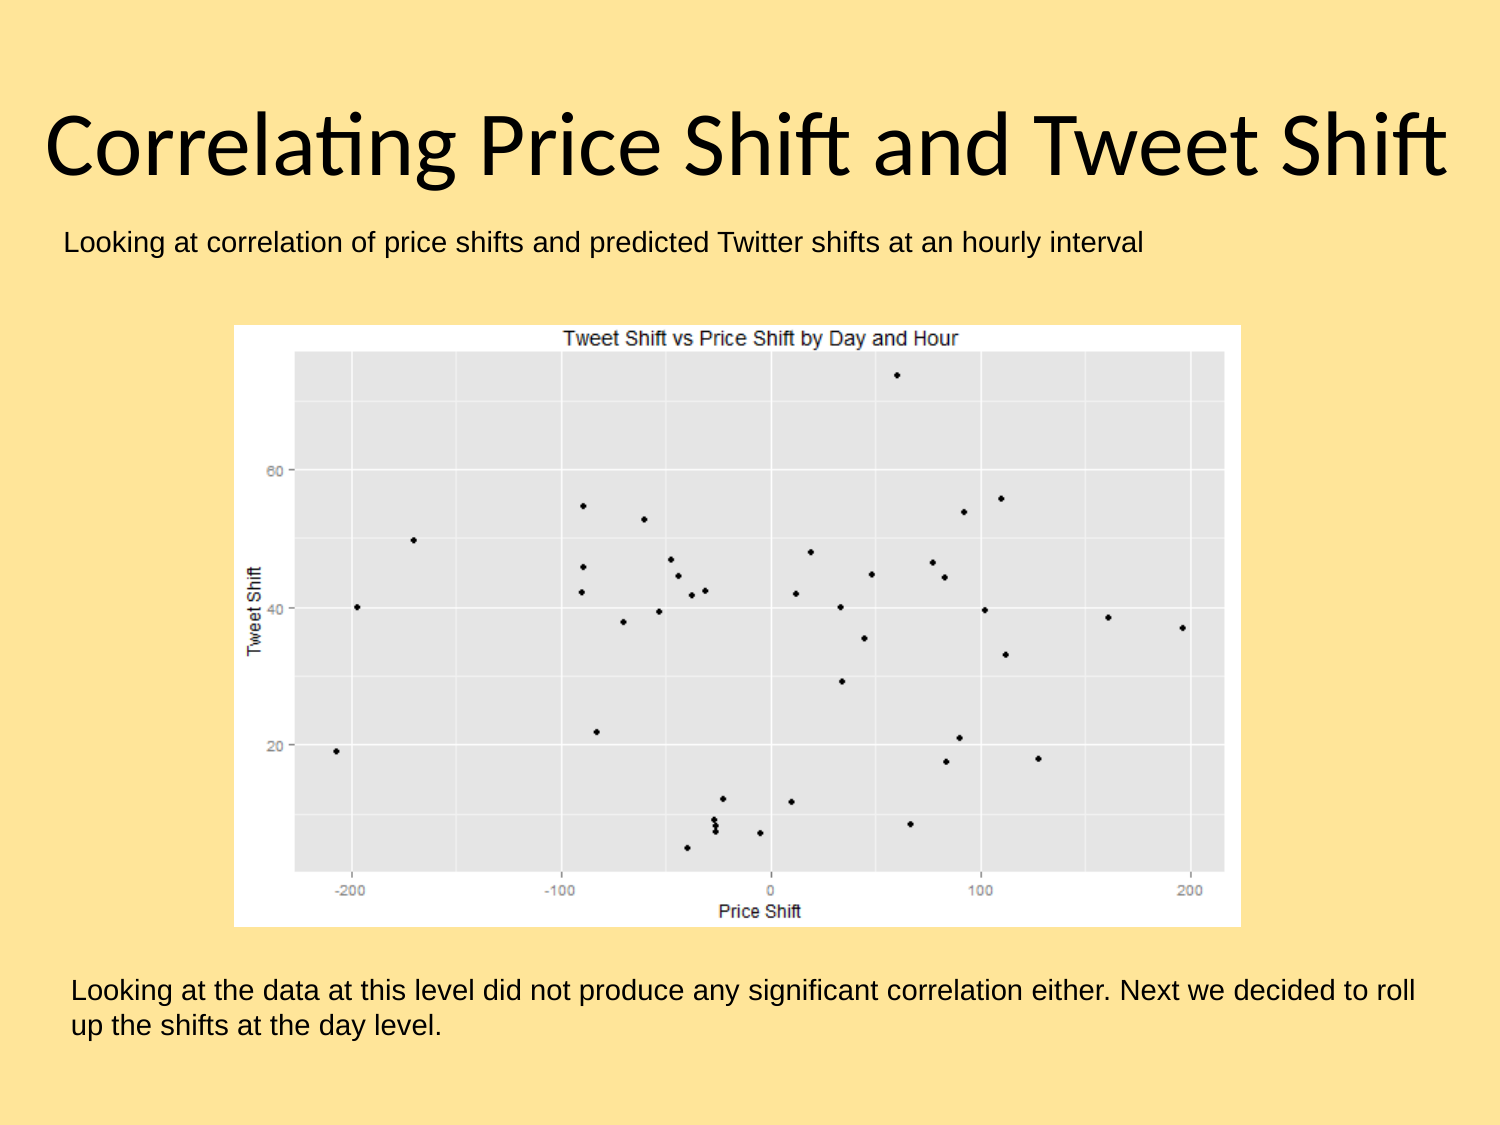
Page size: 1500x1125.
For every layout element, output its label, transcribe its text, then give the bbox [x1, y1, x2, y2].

text_box Looking at correlation of price shifts and predicted Twitter shifts at an hourly interval [48, 207, 1452, 296]
title Correlating Price Shift and Tweet Shift [9, 45, 1488, 233]
text_box Looking at the data at this level did not produce any significant correlation either. Next we decided to roll up the shifts at the day level. [55, 956, 1460, 1044]
picture [234, 325, 1241, 927]
